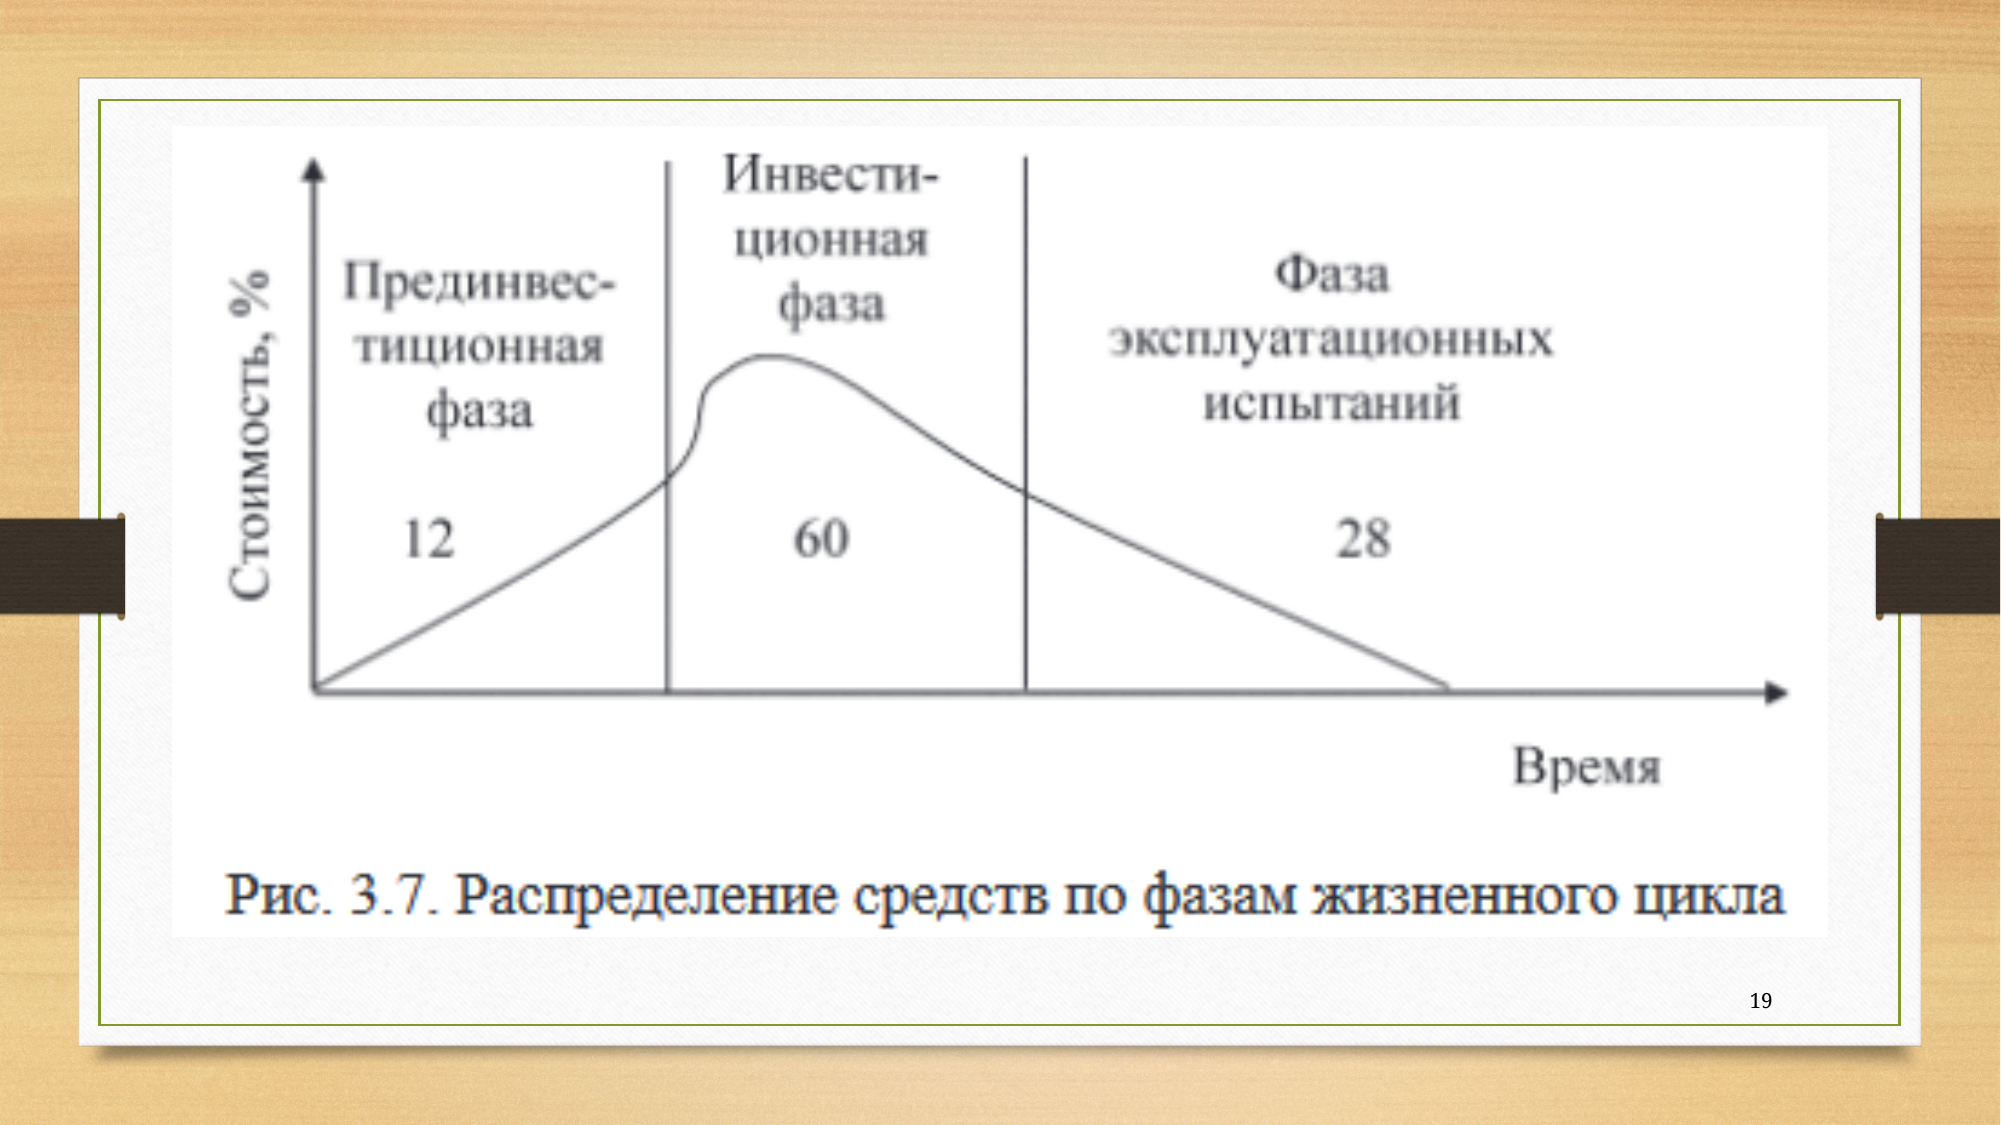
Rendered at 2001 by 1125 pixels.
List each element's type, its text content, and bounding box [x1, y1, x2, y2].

slide_number 19 [1698, 979, 1788, 1025]
picture [0, 0, 2001, 1125]
